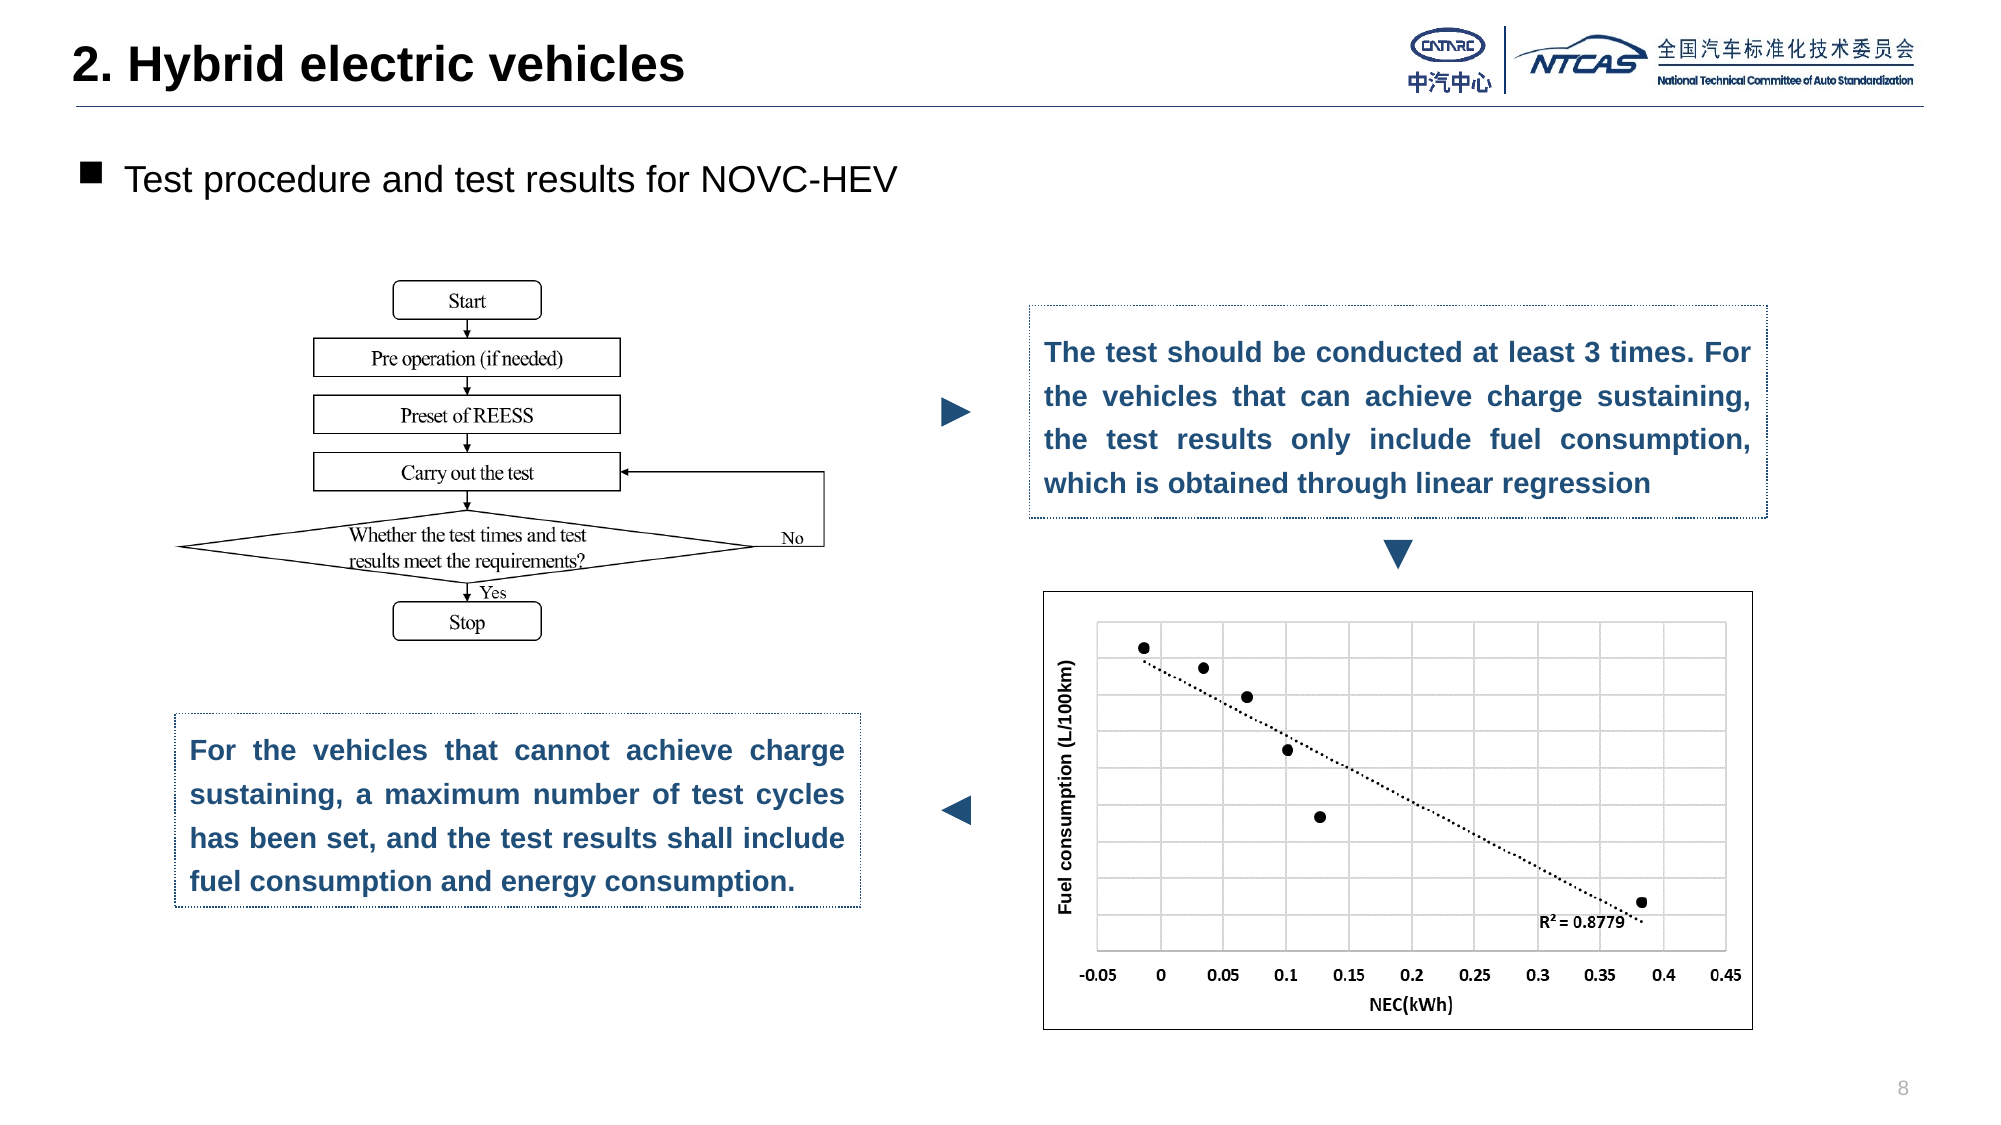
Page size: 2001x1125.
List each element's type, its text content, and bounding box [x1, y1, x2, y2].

picture [1043, 590, 1753, 1030]
slide_number 8 [1856, 1067, 1925, 1106]
text_box The test should be conducted at least 3 times. For the vehicles that can achieve charge sustaining, the test results only include fuel consumption, which is obtained through linear regression [1028, 305, 1768, 519]
picture [1505, 20, 1925, 96]
text_box [1381, 538, 1415, 572]
text_box Test procedure and test results for NOVC-HEV [62, 124, 1946, 208]
picture [1403, 19, 1494, 96]
text_box 2. Hybrid electric vehicles [56, 24, 1399, 106]
text_box [940, 395, 974, 429]
text_box [939, 793, 972, 827]
picture [174, 280, 825, 647]
text_box For the vehicles that cannot achieve charge sustaining, a maximum number of test cycles has been set, and the test results shall include fuel consumption and energy consumption. [174, 712, 862, 908]
